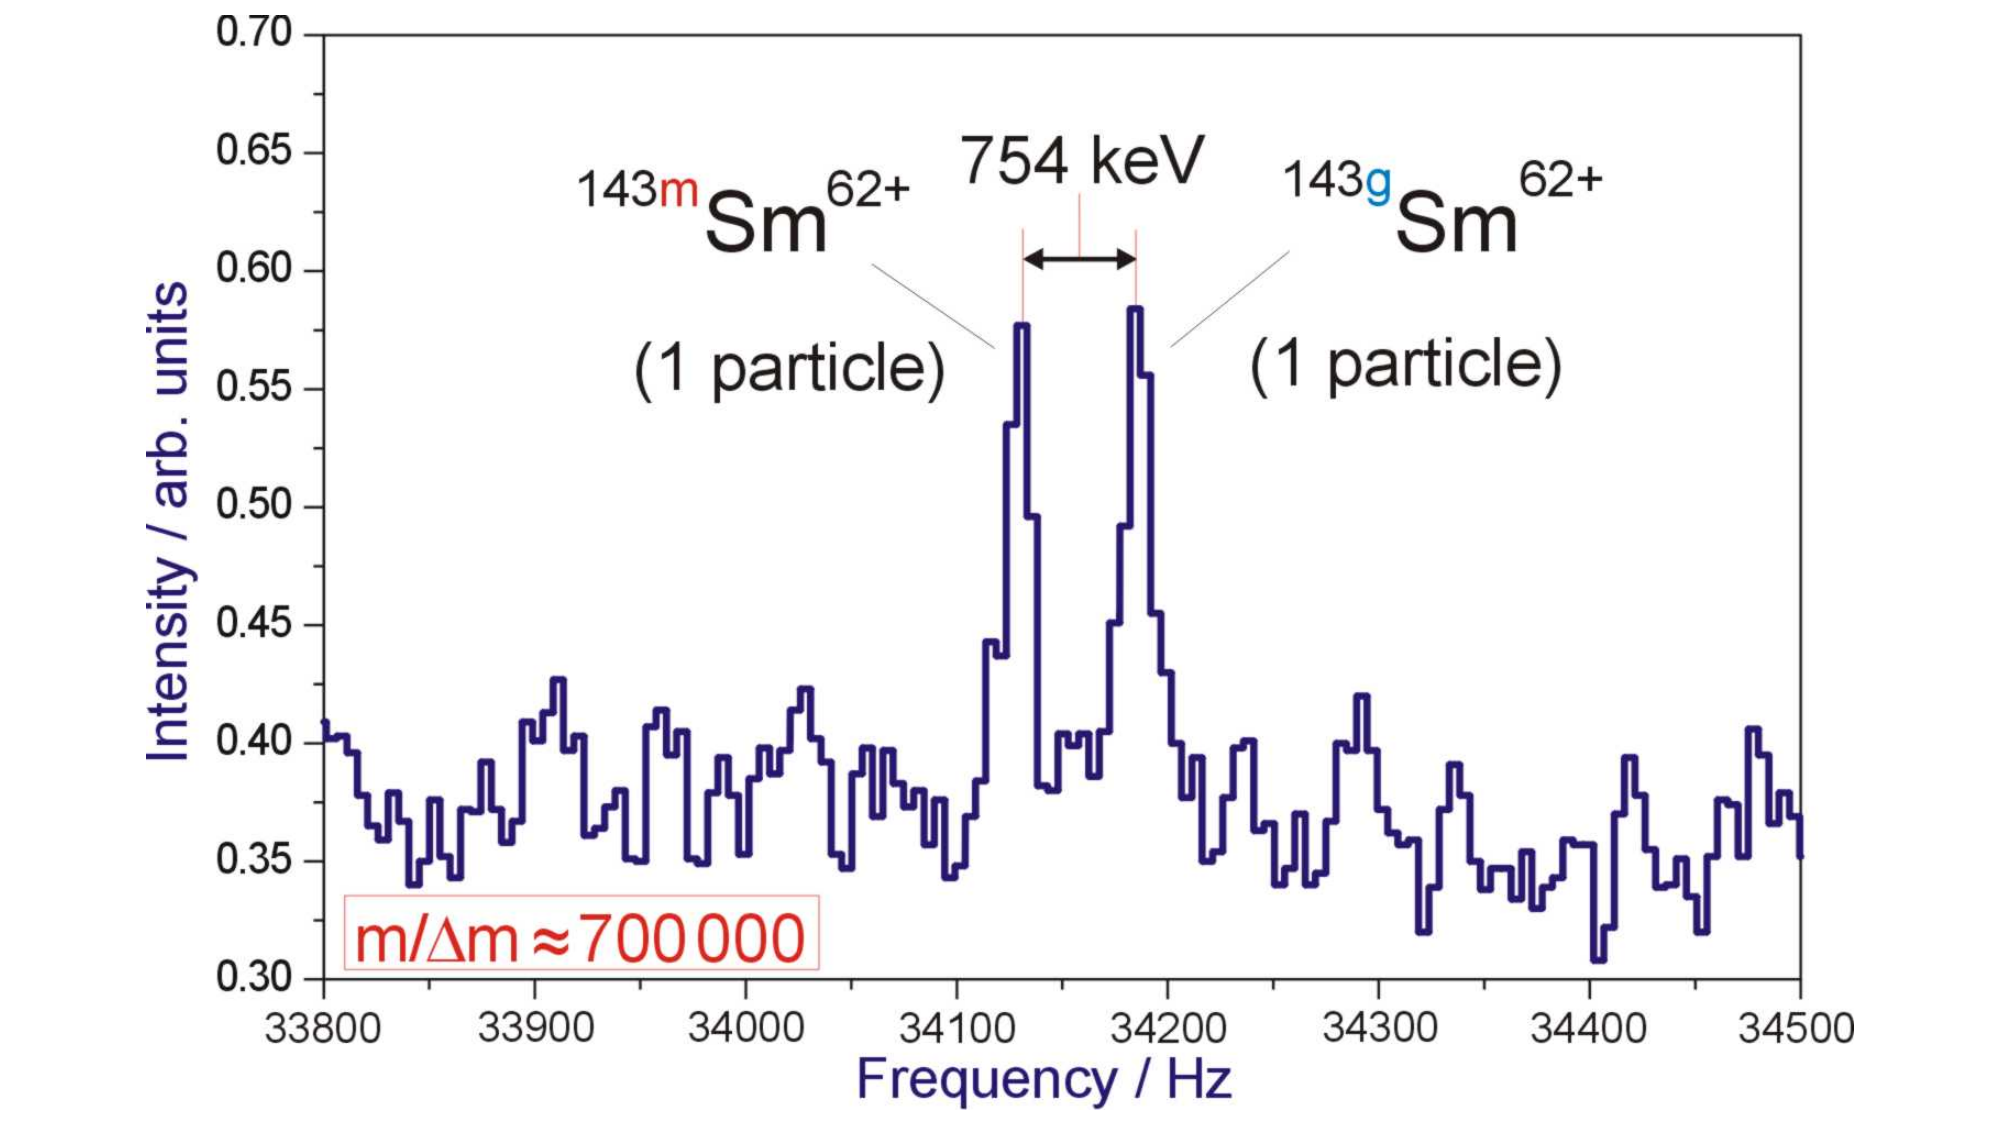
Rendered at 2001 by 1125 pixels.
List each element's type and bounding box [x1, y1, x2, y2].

picture [146, 15, 1854, 1110]
